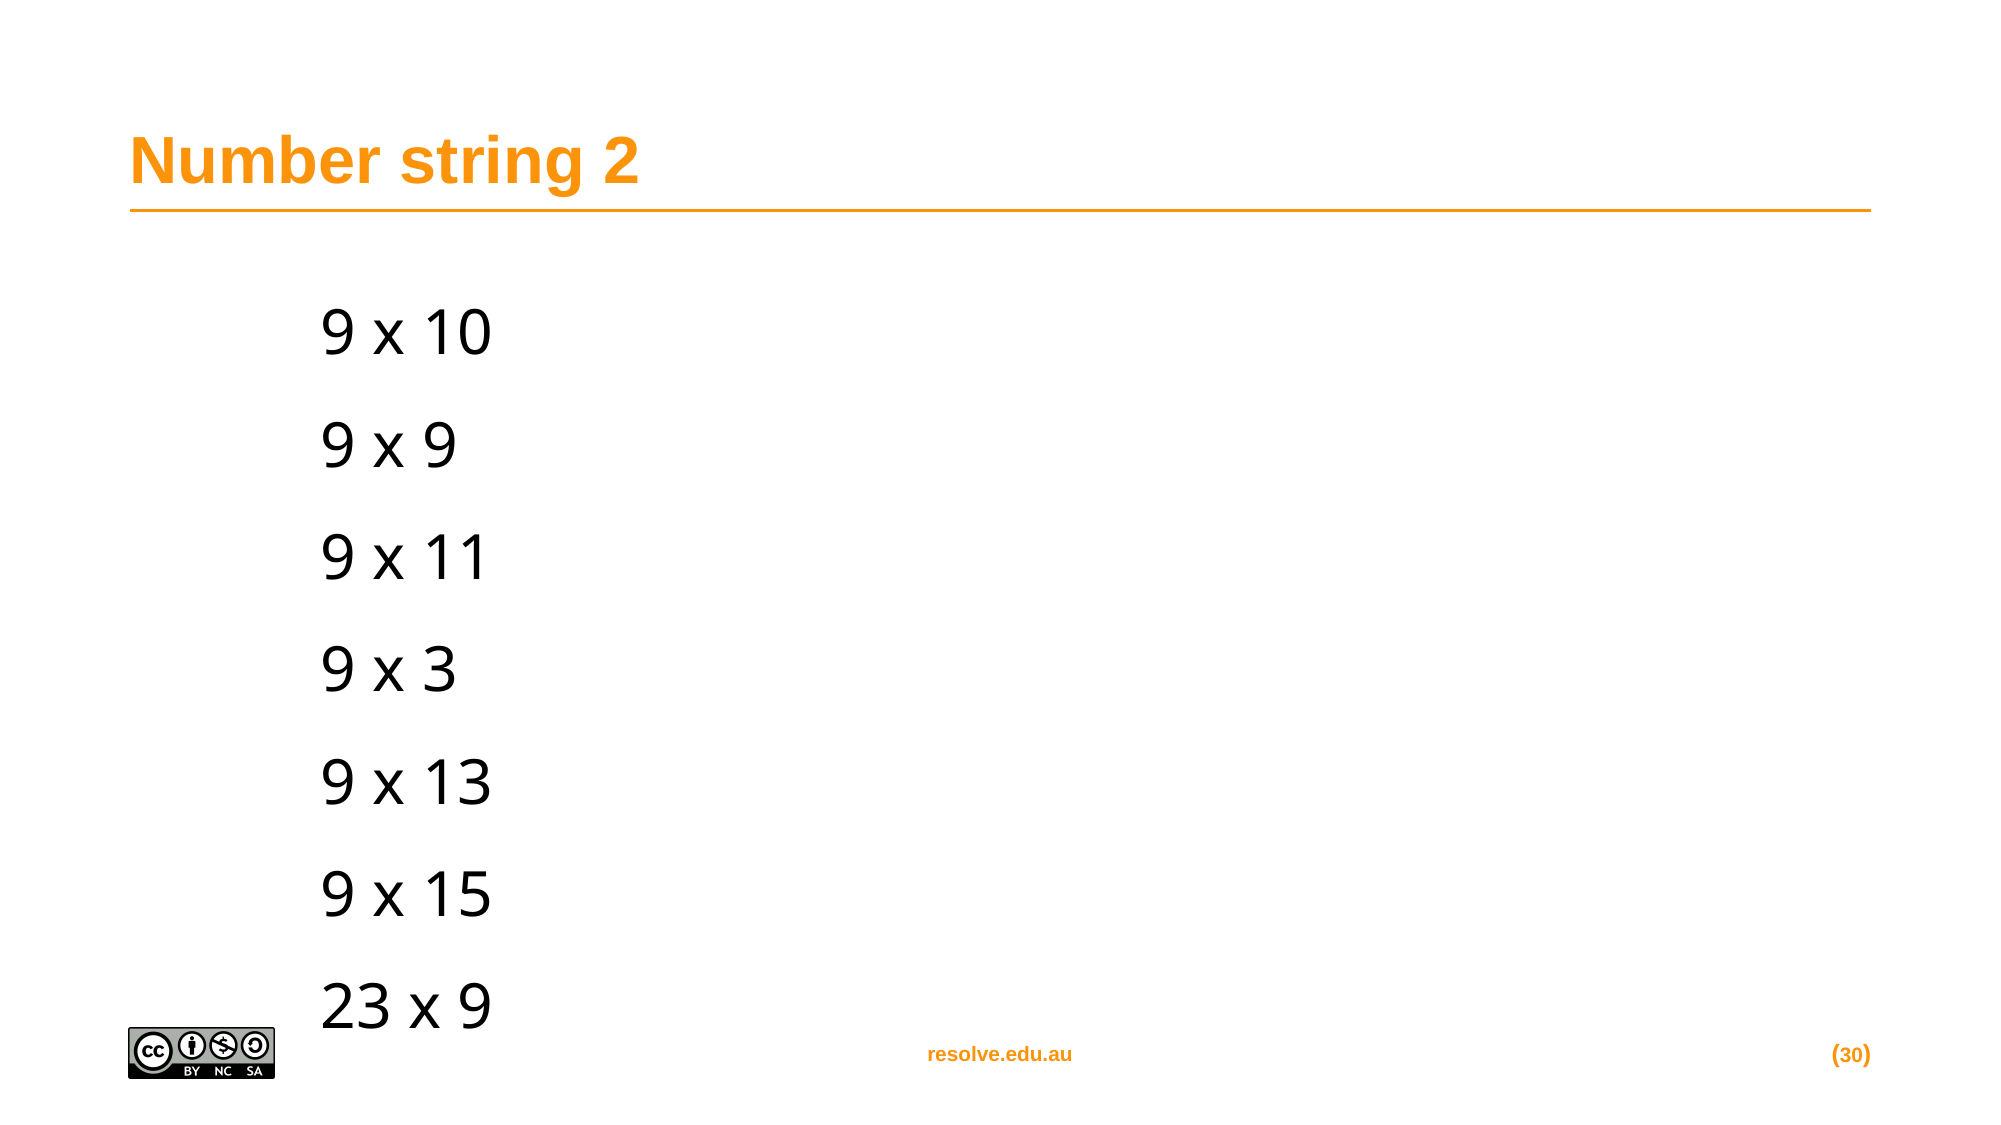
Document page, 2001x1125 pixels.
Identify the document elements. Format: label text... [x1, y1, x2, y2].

picture [128, 1027, 275, 1079]
slide_number (30) [1753, 1026, 1872, 1078]
title Number string 2 [129, 116, 1872, 204]
list 9 x 10 9 x 9 9 x 11 9 x 3 9 x 13 9 x 15 23 x 9 [320, 254, 1872, 1079]
footer resolve.edu.au [653, 1027, 1347, 1079]
